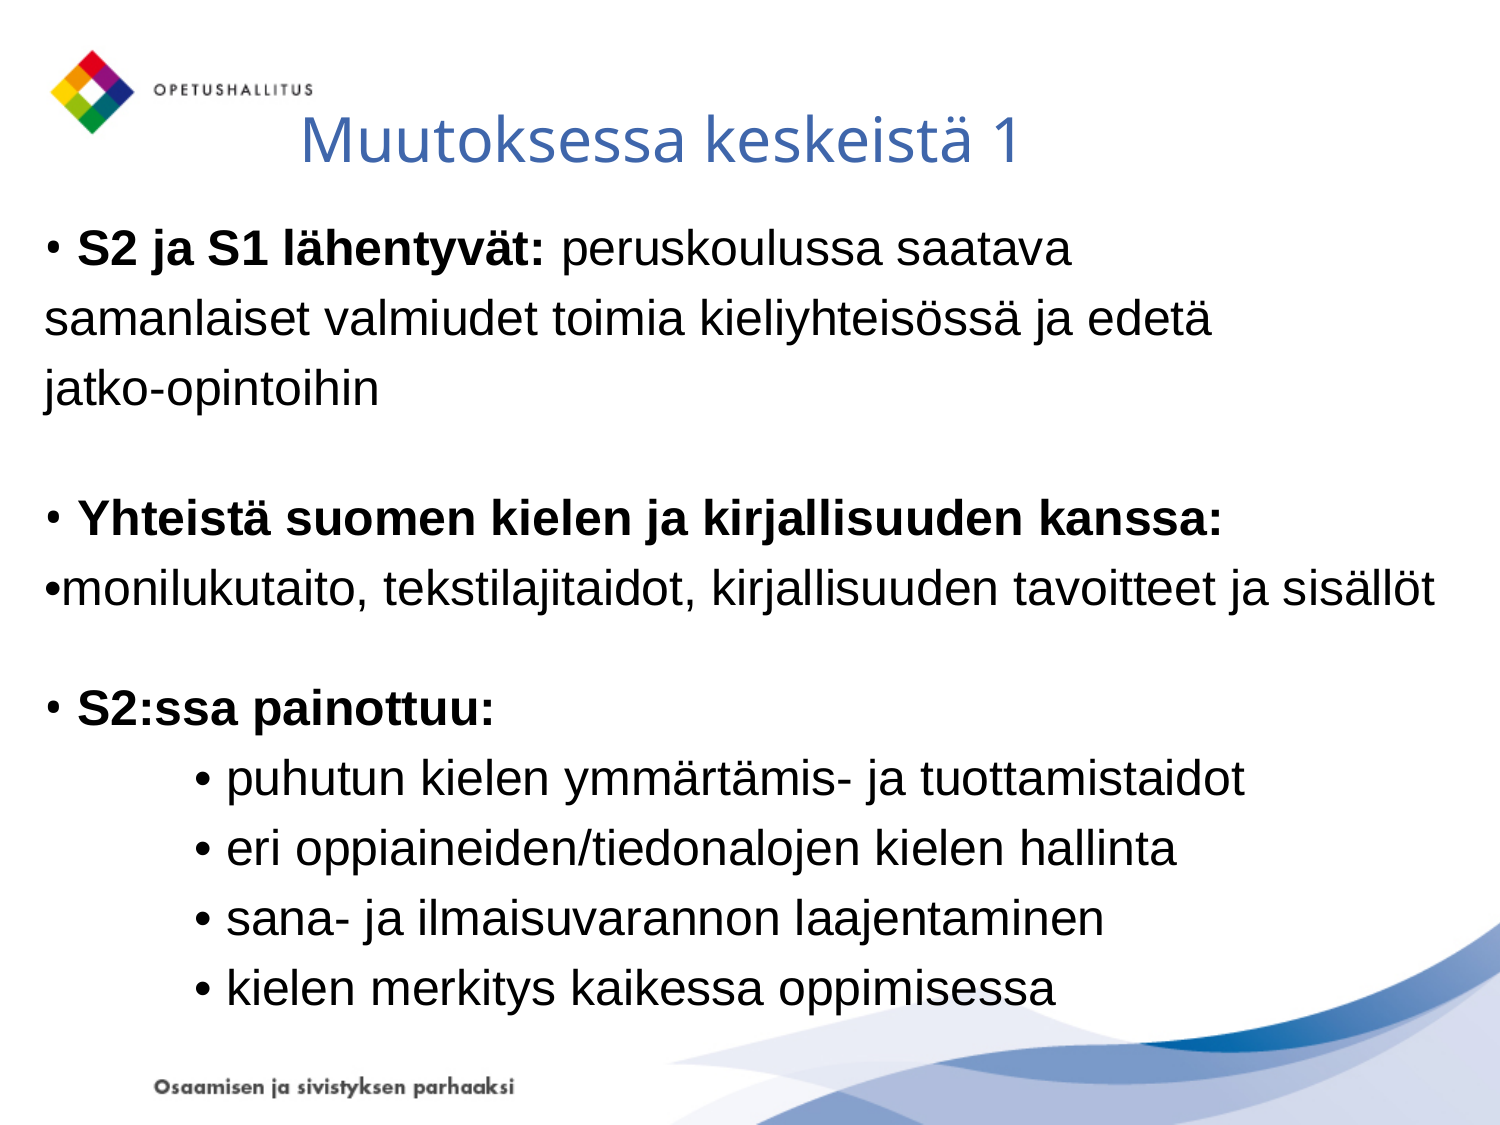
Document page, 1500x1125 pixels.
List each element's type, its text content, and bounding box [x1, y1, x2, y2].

title Muutoksessa keskeistä 1 [134, 66, 1422, 208]
picture [0, 0, 1500, 1125]
list • S2 ja S1 lähentyvät: peruskoulussa saatava samanlaiset valmiudet toimia kieliyhteisössä ja edetä jatko-opintoihin • Yhteistä suomen kielen ja kirjallisuuden kanssa: •monilukutaito, tekstilajitaidot, kirjallisuuden tavoitteet ja sisällöt • S2:ssa painottuu: • puhutun kielen ymmärtämis- ja tuottamistaidot • eri oppiaineiden/tiedonalojen kielen hallinta • sana- ja ilmaisuvarannon laajentaminen • kielen merkitys kaikessa oppimisessa [29, 208, 1500, 989]
